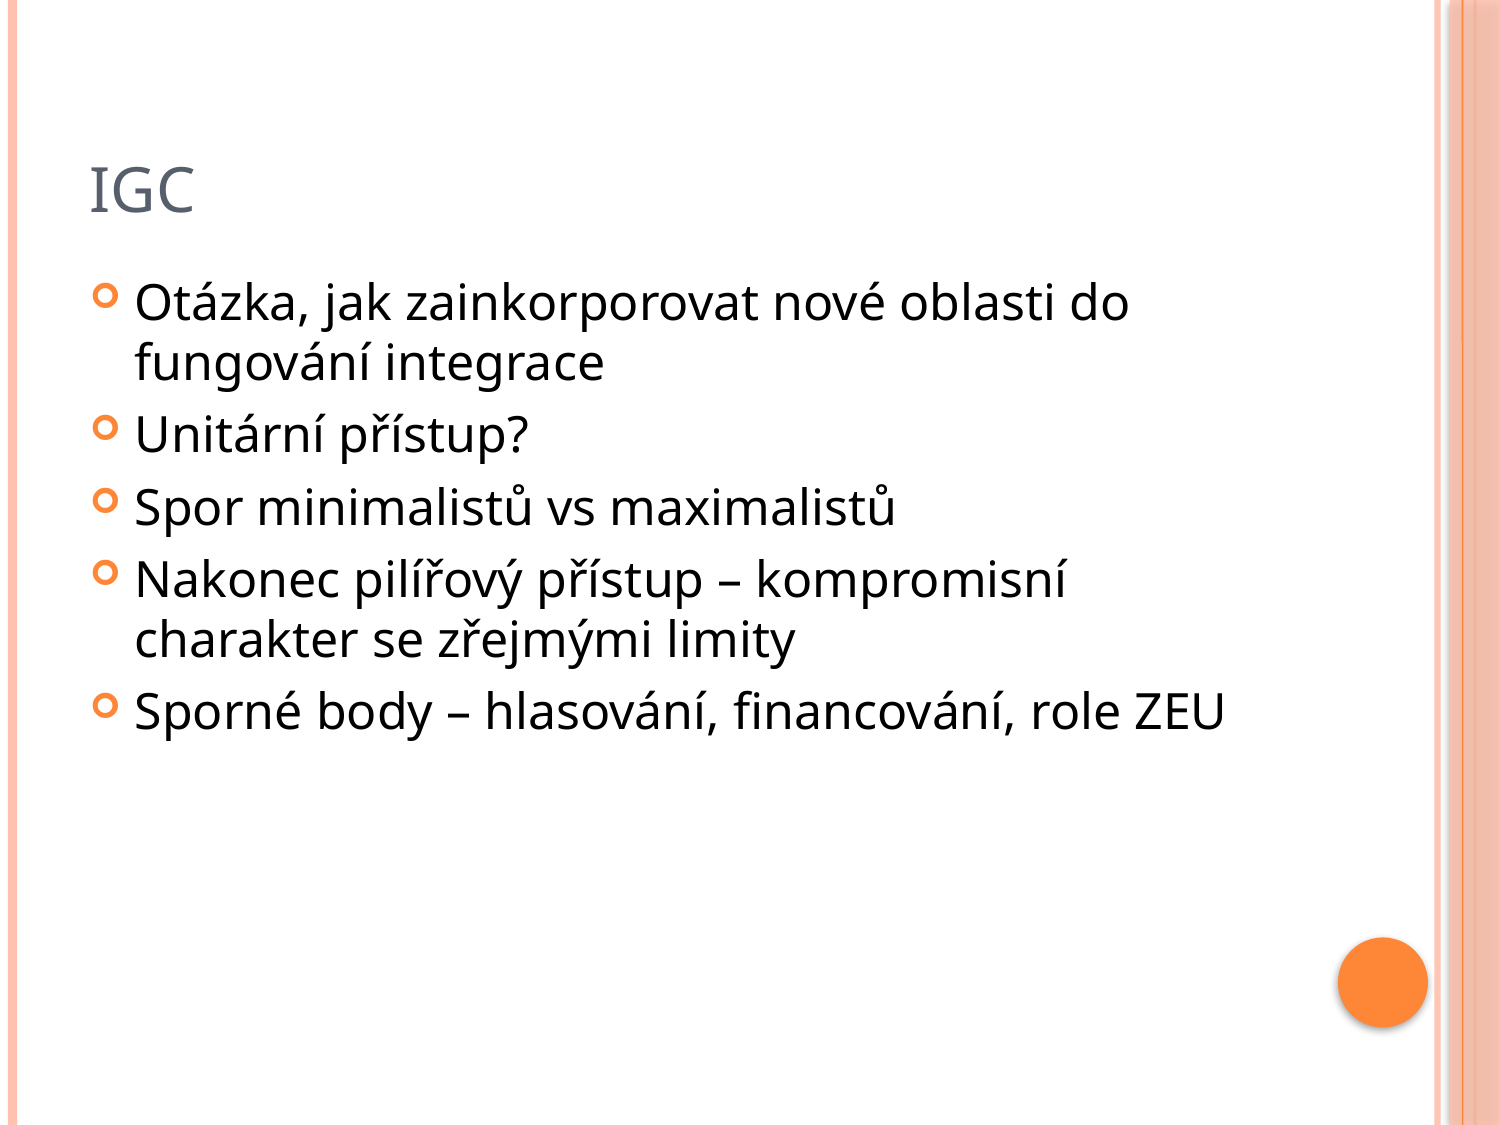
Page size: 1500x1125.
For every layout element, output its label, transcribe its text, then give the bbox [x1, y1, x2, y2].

title IGC [75, 45, 1300, 233]
list Otázka, jak zainkorporovat nové oblasti do fungování integrace Unitární přístup? Spor minimalistů vs maximalistů Nakonec pilířový přístup – kompromisní charakter se zřejmými limity Sporné body – hlasování, financování, role ZEU [75, 262, 1300, 1062]
